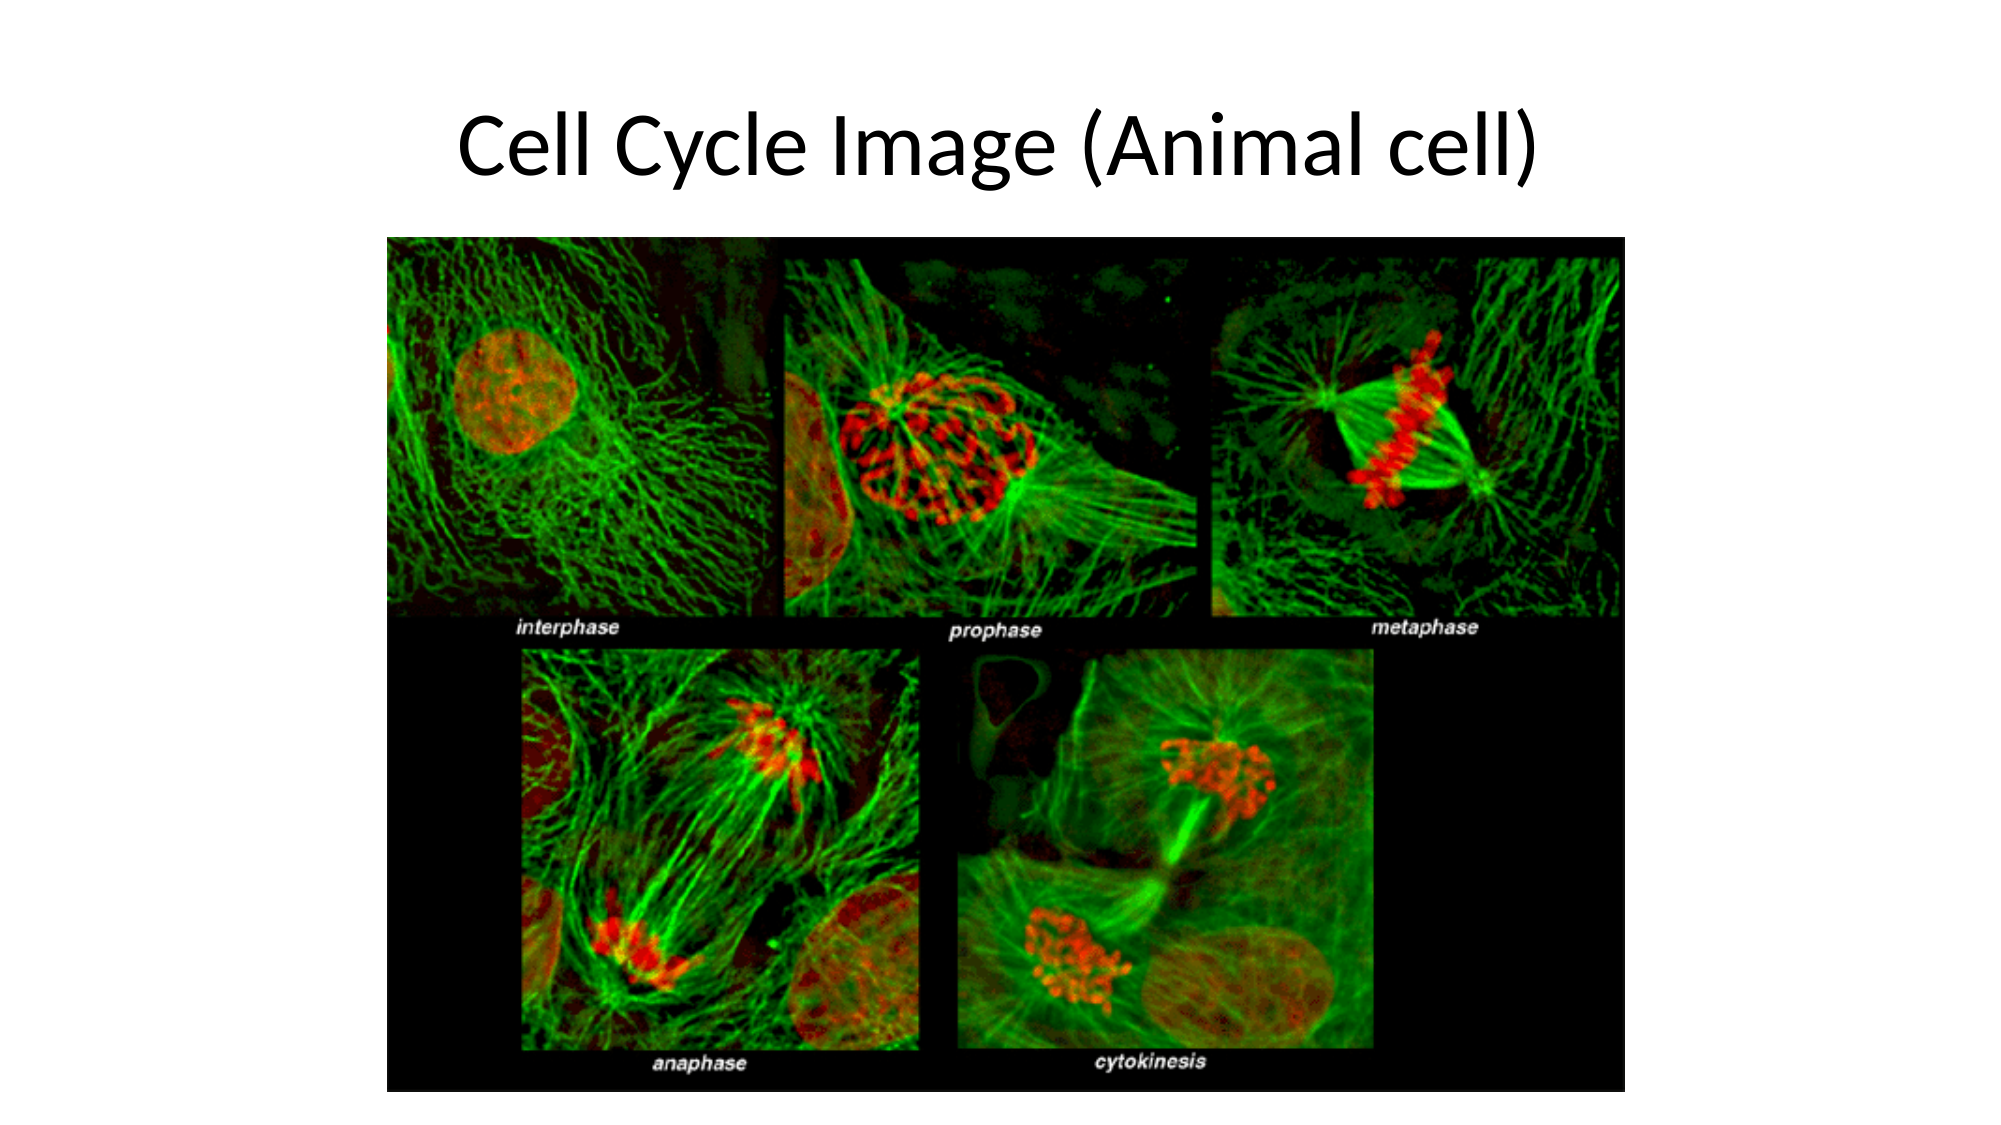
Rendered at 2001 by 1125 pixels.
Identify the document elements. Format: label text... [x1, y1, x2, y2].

title Cell Cycle Image (Animal cell) [99, 45, 1900, 233]
picture [387, 237, 1626, 1092]
